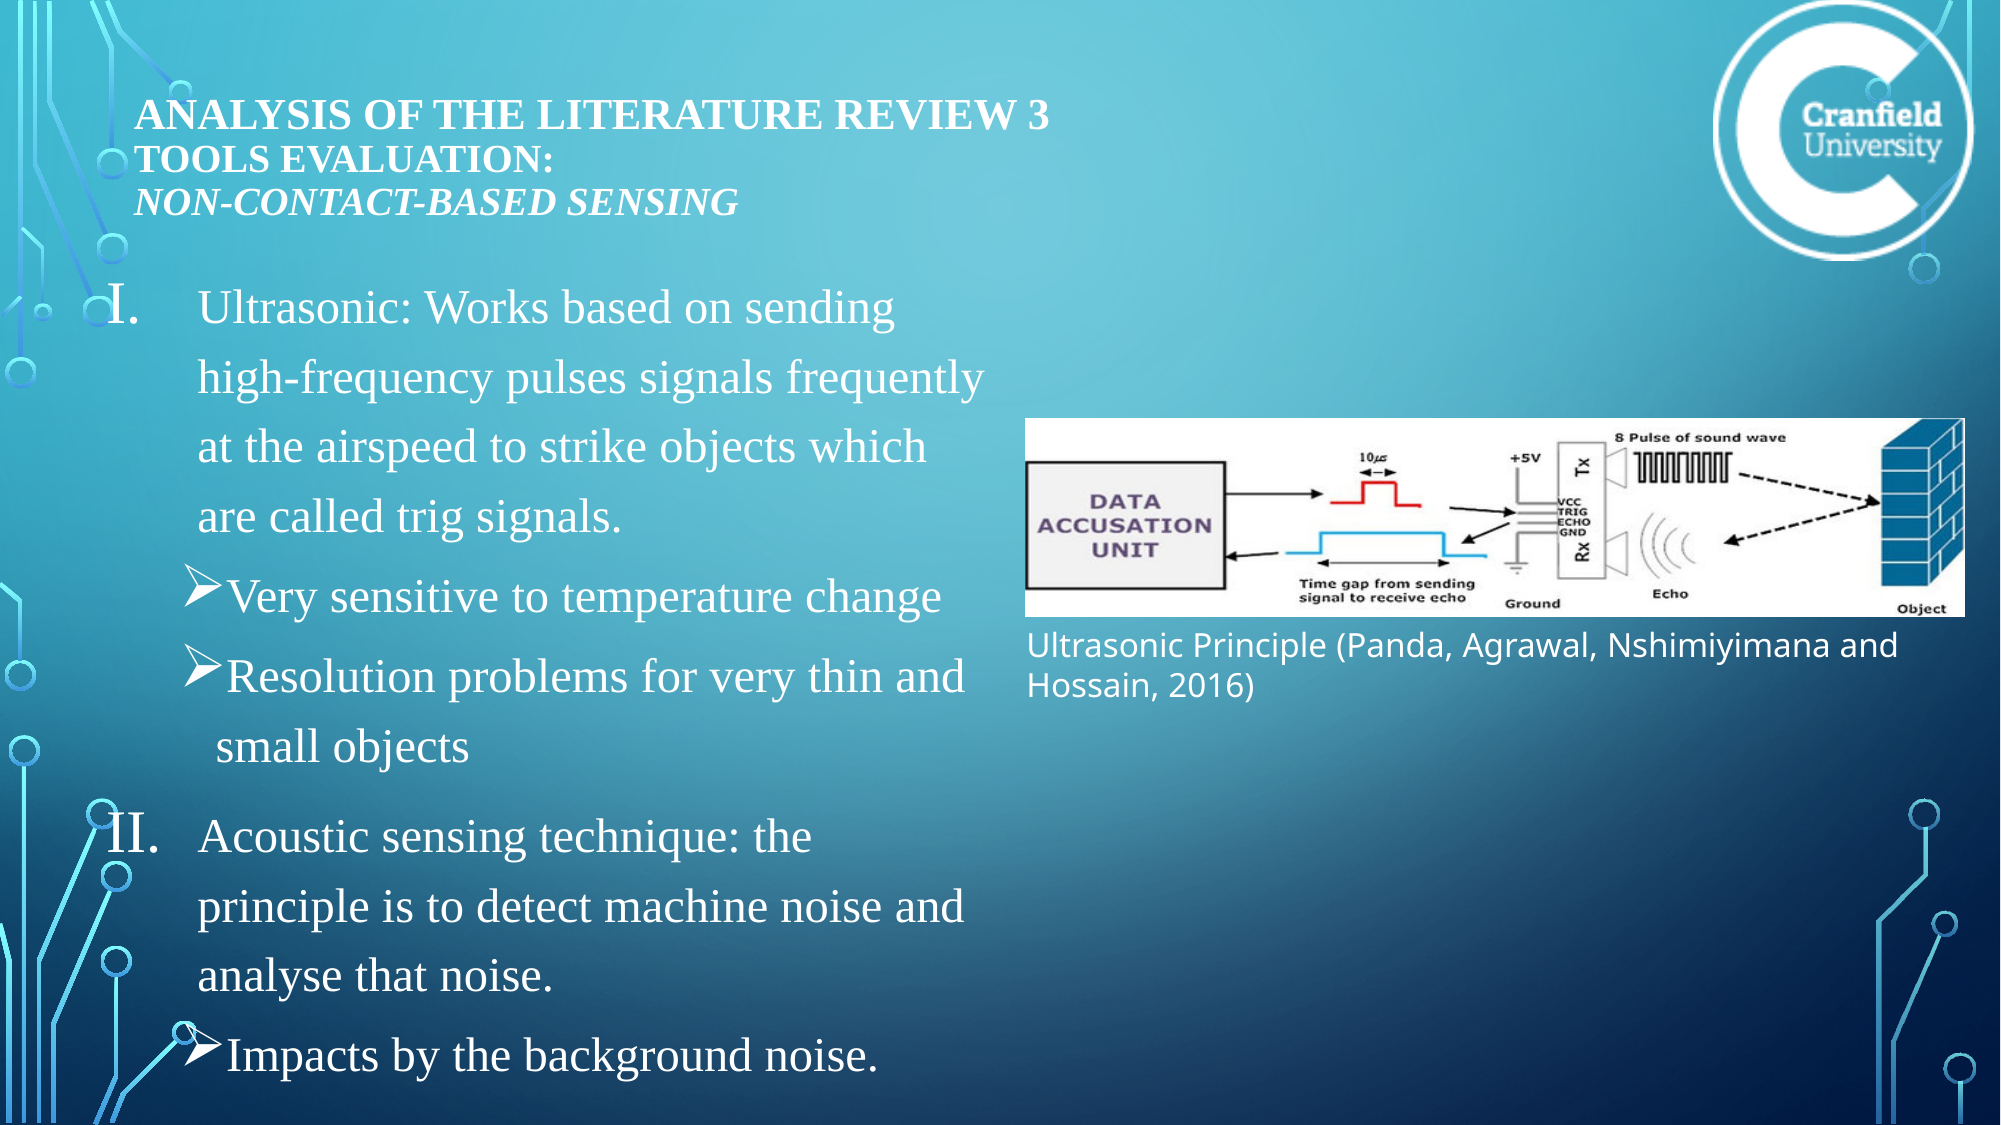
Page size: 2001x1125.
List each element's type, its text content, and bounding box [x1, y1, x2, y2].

text_box Ultrasonic Principle (Panda, Agrawal, Nshimiyimana and Hossain, 2016) [1011, 617, 2000, 712]
picture [1024, 417, 1965, 618]
picture [1713, 0, 2000, 261]
title Analysis of the Literature Review 3 Tools Evaluation: Non-contact-based sensing [119, 82, 1745, 281]
list Ultrasonic: Works based on sending high-frequency pulses signals frequently at the airspeed to strike objects which are called trig signals. Very sensitive to temperature change Resolution problems for very thin and small objects Acoustic sensing technique: the principle is to detect machine noise and analyse that noise. Impacts by the background noise. [91, 255, 1012, 1096]
